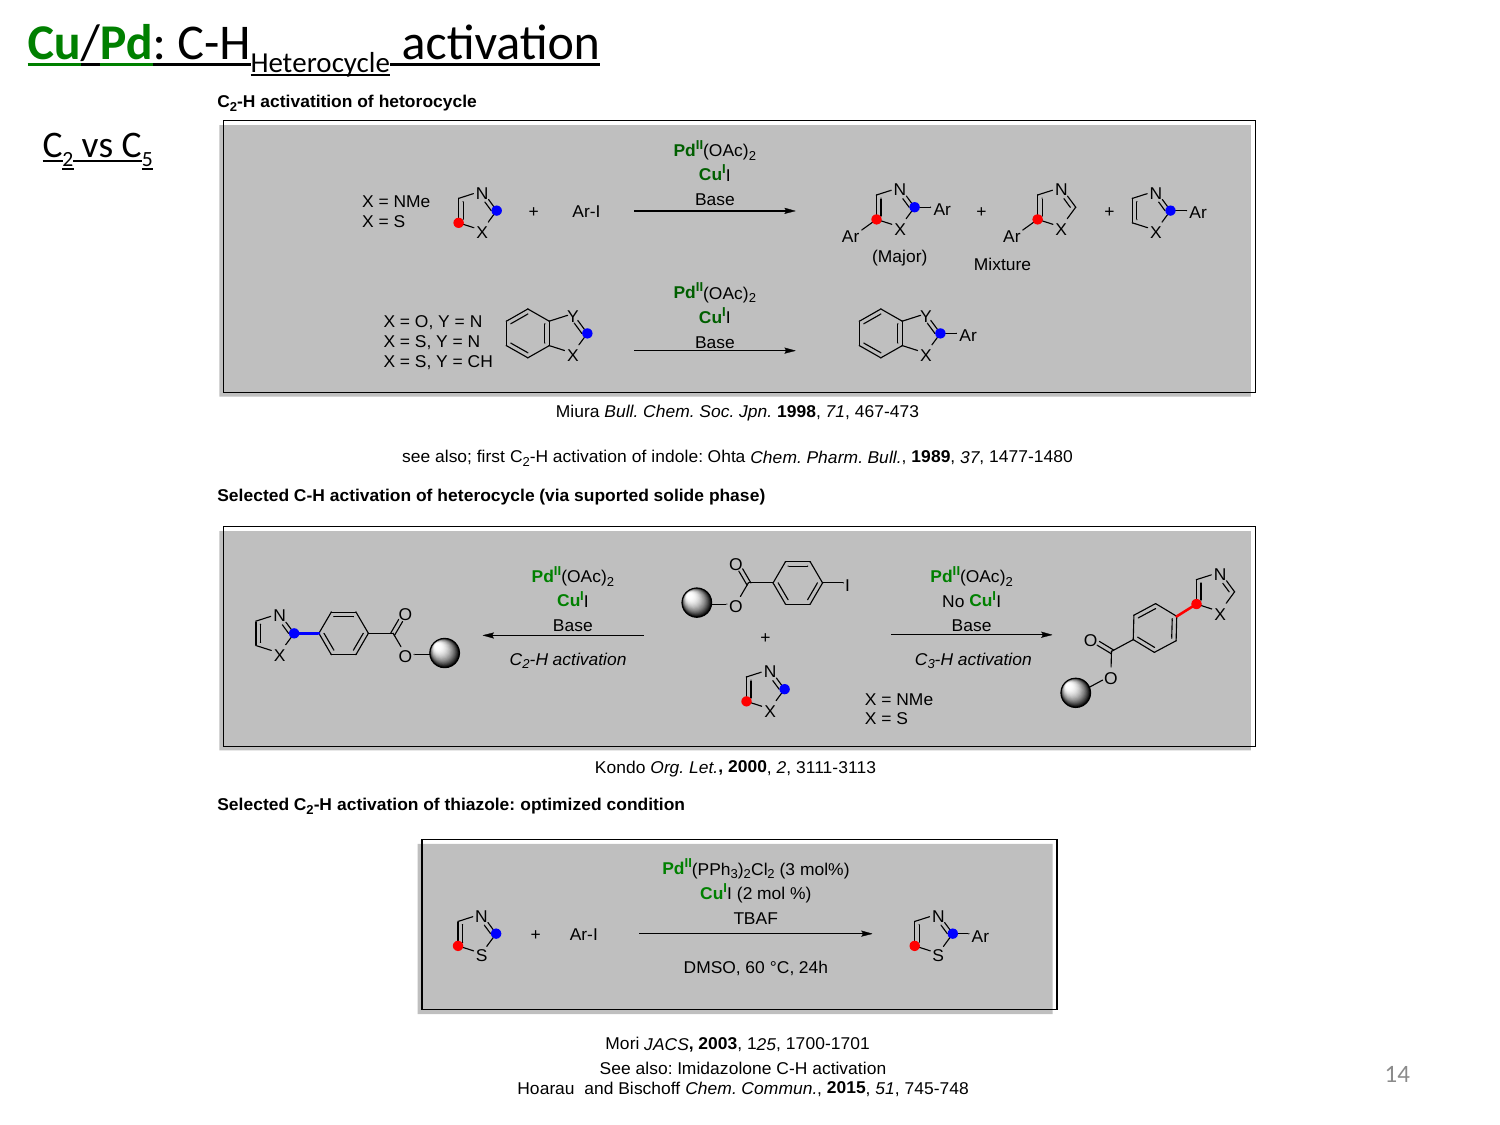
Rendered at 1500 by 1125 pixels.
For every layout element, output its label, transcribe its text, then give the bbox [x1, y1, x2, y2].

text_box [212, 85, 1263, 1118]
text_box C2 vs C5 [27, 112, 168, 179]
slide_number 14 [1266, 1042, 1425, 1103]
text_box Cu/Pd: C-HHeterocycle activation [12, 0, 1363, 88]
